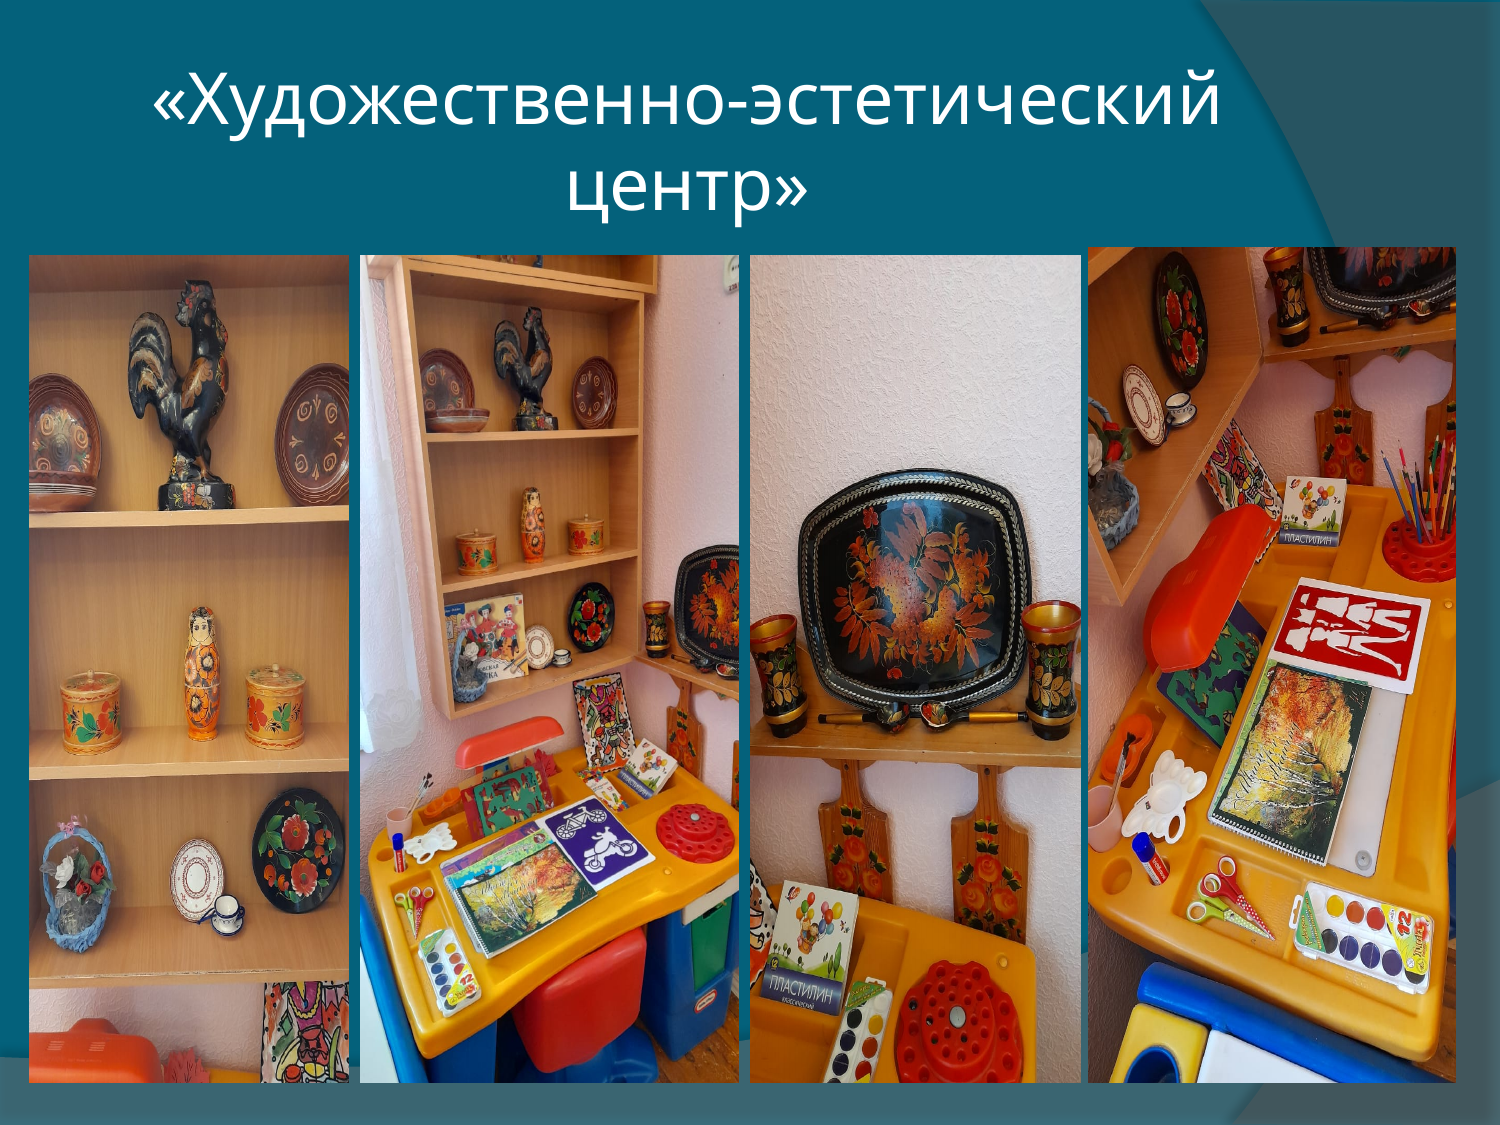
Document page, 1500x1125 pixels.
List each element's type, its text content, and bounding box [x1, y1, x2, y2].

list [29, 255, 349, 1083]
picture [749, 256, 1081, 1083]
title «Художественно-эстетический центр» [75, 45, 1300, 233]
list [359, 255, 739, 1083]
picture [1088, 247, 1456, 1083]
